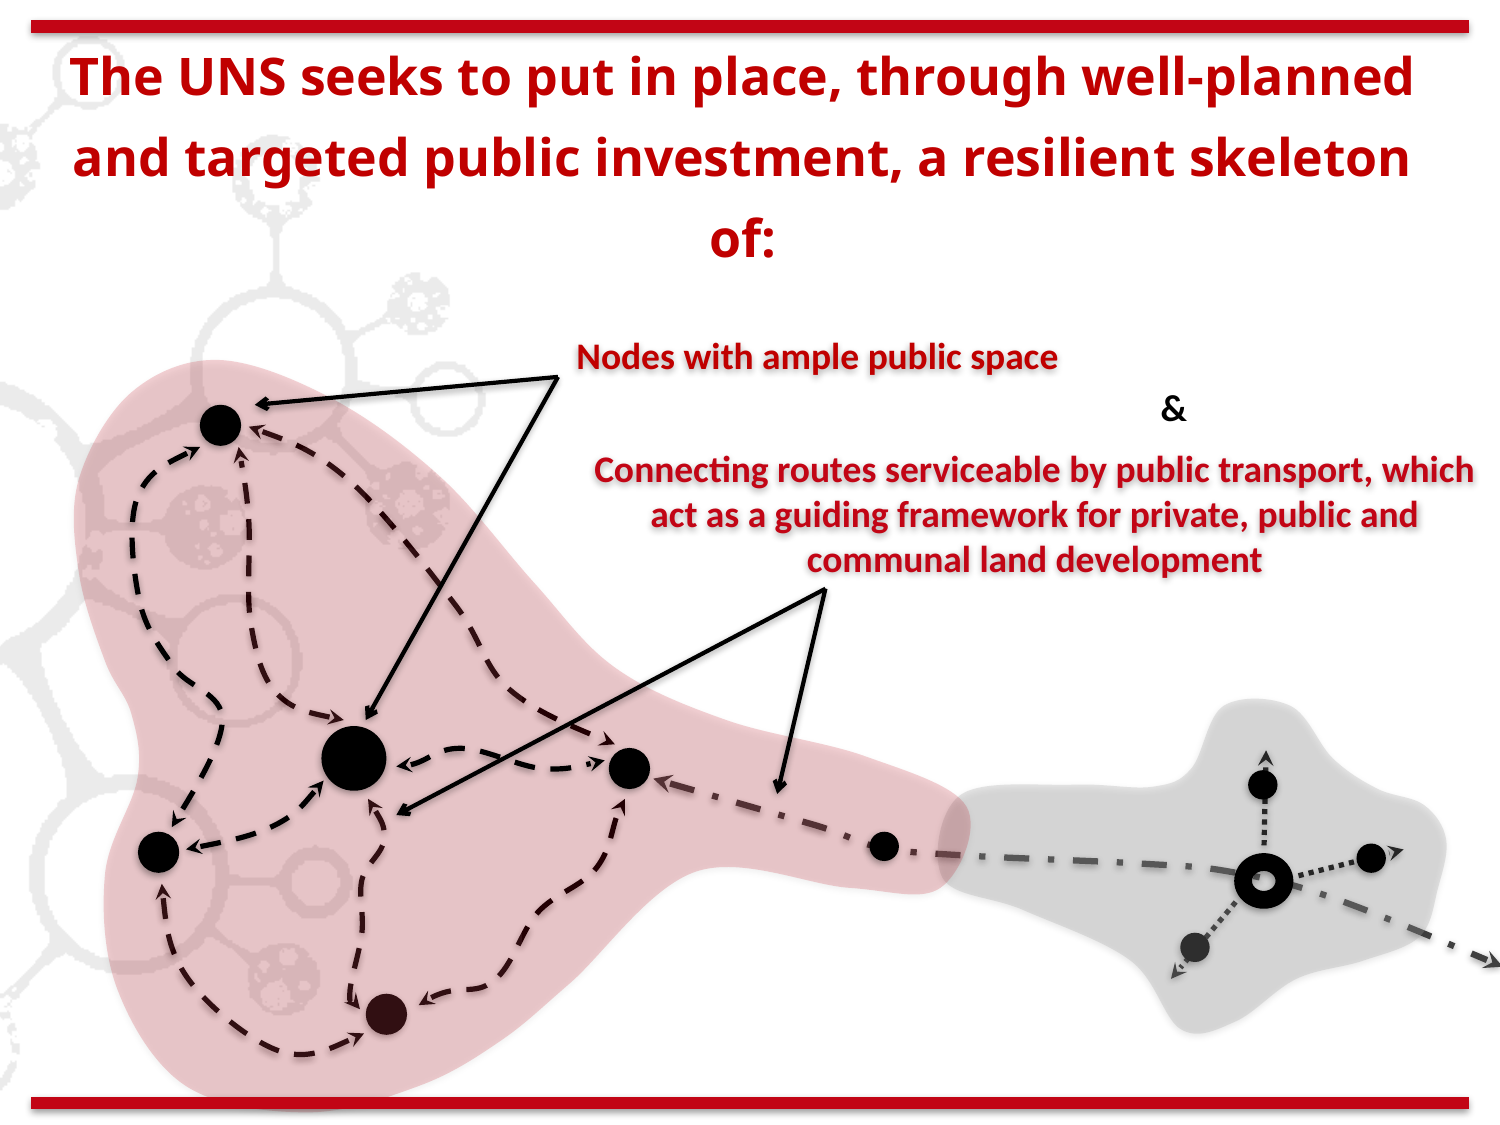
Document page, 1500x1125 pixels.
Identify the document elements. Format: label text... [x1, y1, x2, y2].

picture [0, 301, 824, 824]
text_box [1445, 942, 1500, 968]
text_box Nodes with ample public space [829, 322, 1278, 387]
text_box The UNS seeks to put in place, through well-planned and targeted public investment, a resilient skeleton of: [27, 36, 1459, 277]
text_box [365, 376, 559, 721]
text_box [184, 1086, 421, 1095]
text_box [70, 254, 1445, 429]
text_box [396, 588, 826, 816]
text_box & [1145, 376, 1249, 437]
text_box [70, 602, 1445, 1086]
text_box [254, 376, 364, 406]
text_box Connecting routes serviceable by public transport, which act as a guiding framework for private, public and communal land development [829, 431, 1500, 594]
text_box The UNS seeks to put in place, through well-planned and targeted public investment, a resilient skeleton of: [27, 17, 1459, 23]
